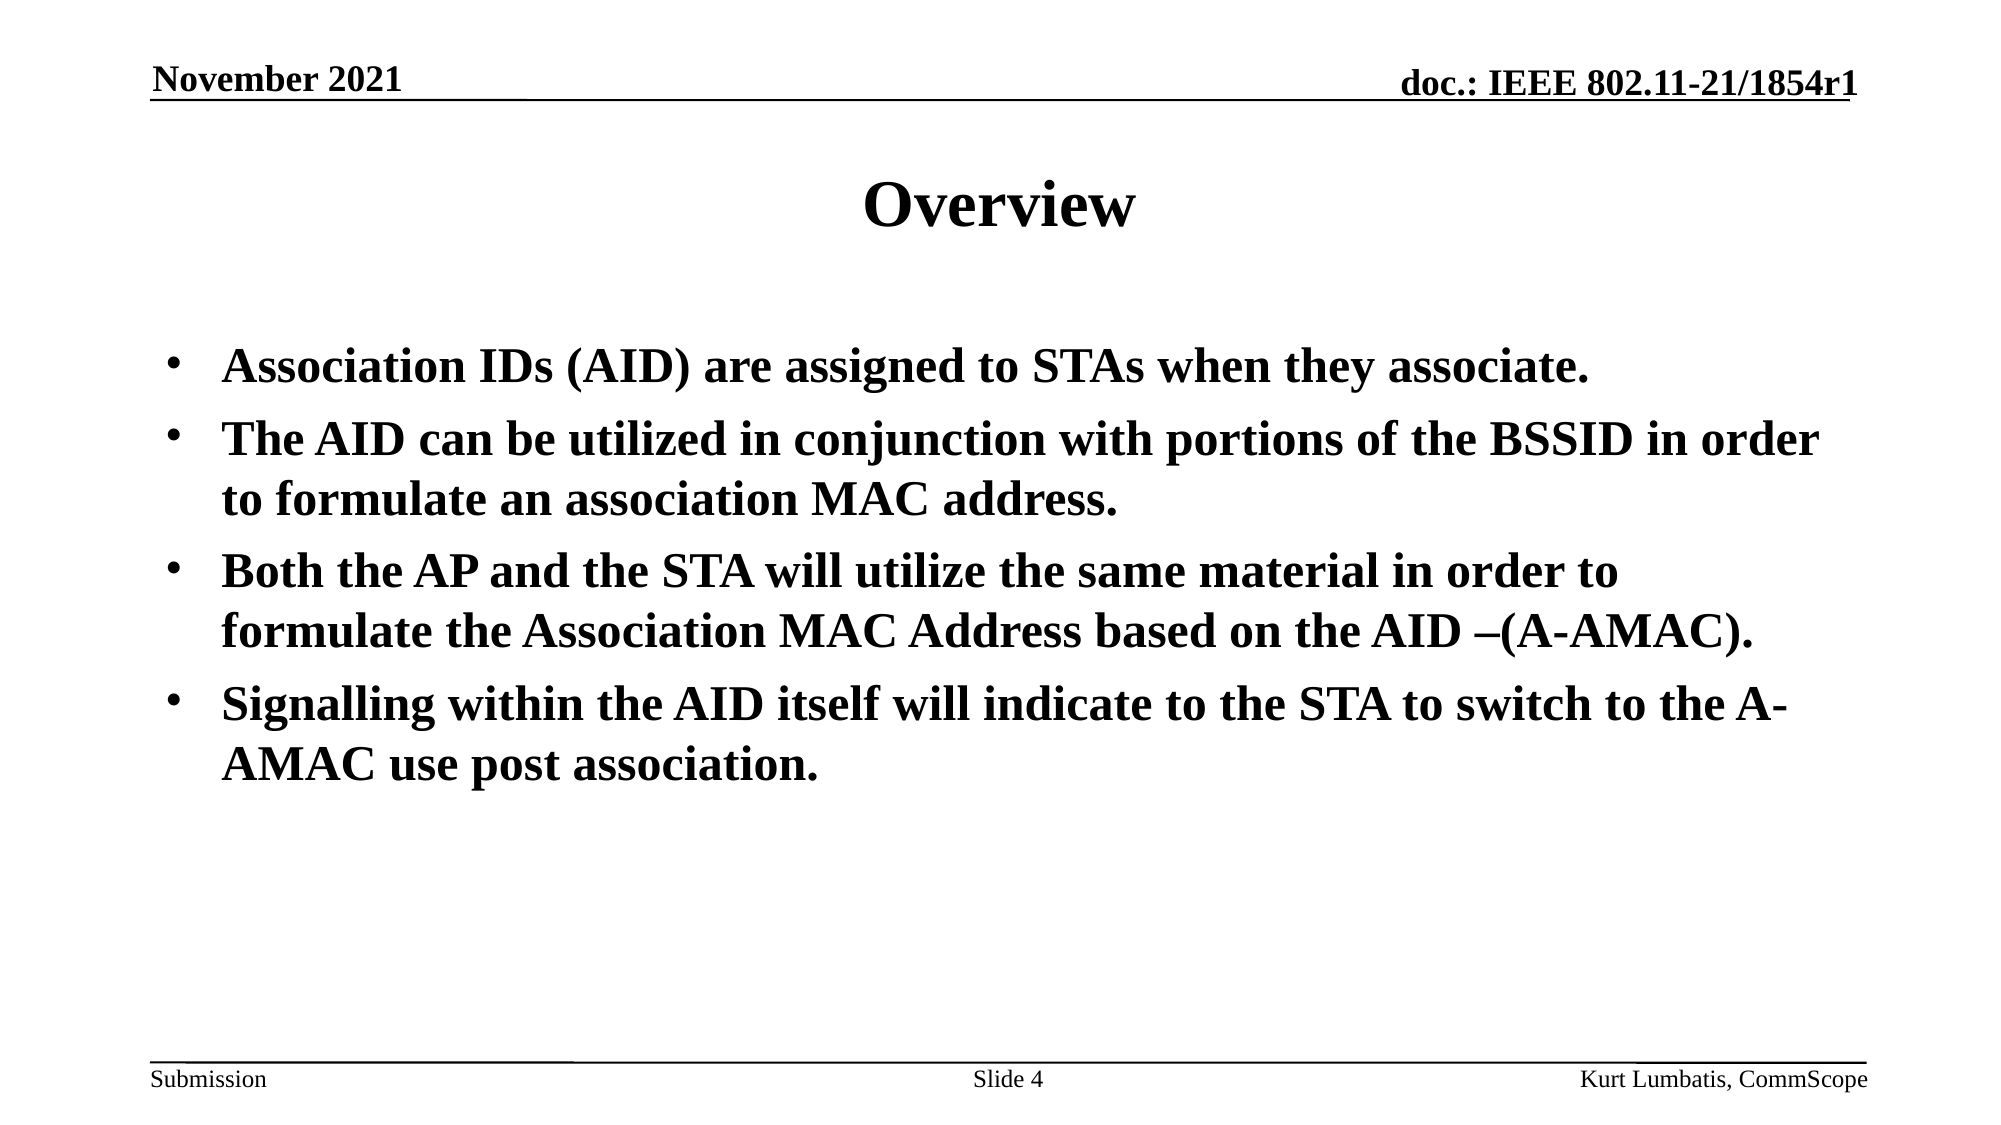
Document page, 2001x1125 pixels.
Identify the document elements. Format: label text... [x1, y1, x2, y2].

list Association IDs (AID) are assigned to STAs when they associate. The AID can be utilized in conjunction with portions of the BSSID in order to formulate an association MAC address. Both the AP and the STA will utilize the same material in order to formulate the Association MAC Address based on the AID –(A-AMAC). Signalling within the AID itself will indicate to the STA to switch to the A-AMAC use post association. [149, 324, 1850, 1000]
footer Kurt Lumbatis, CommScope [1171, 1061, 1869, 1093]
title Overview [149, 112, 1850, 288]
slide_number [152, 54, 563, 100]
slide_number Slide 4 [950, 1061, 1067, 1123]
